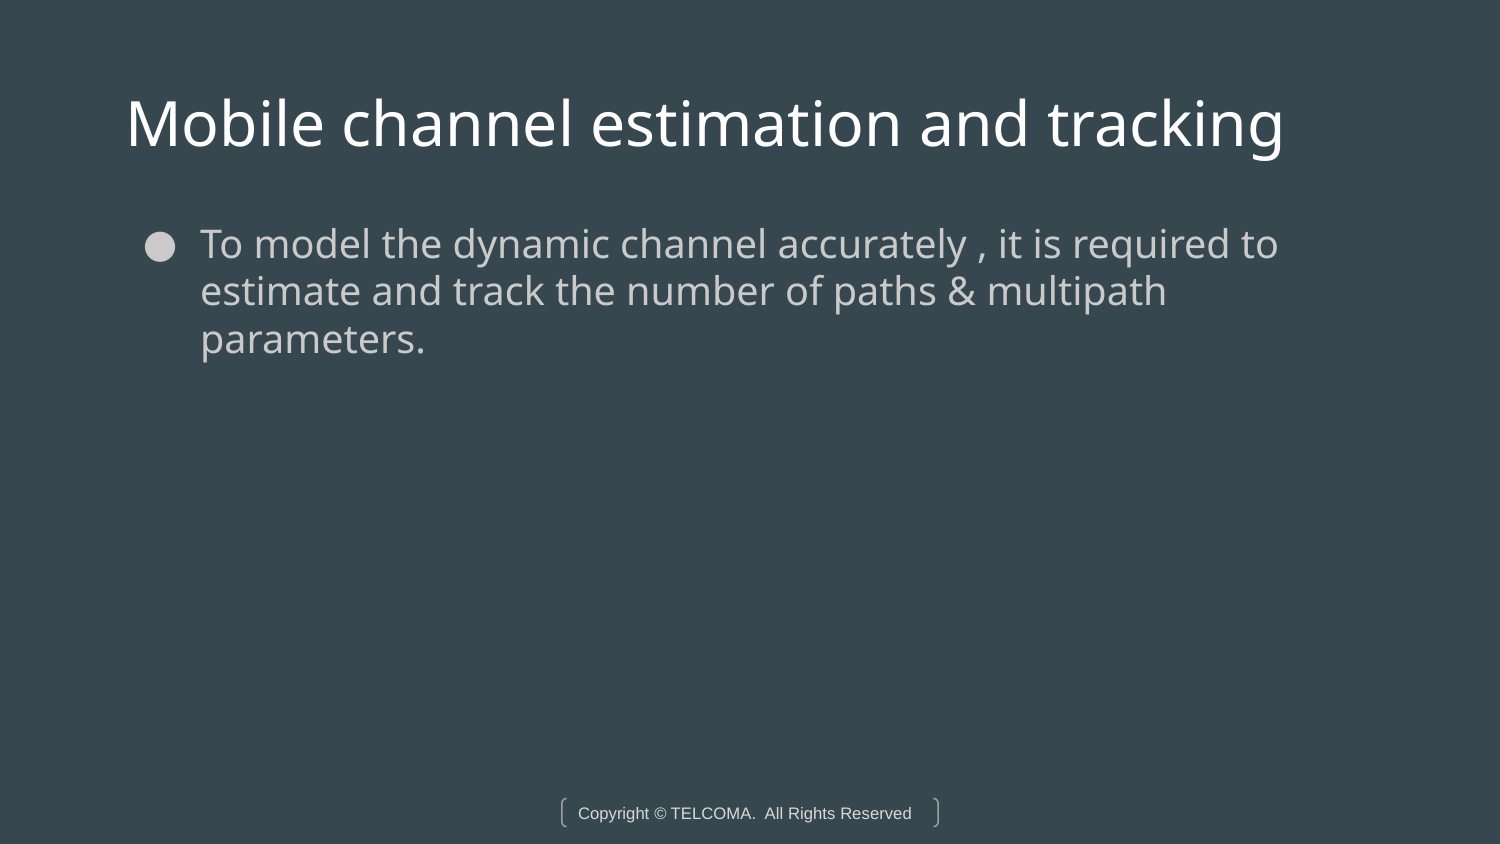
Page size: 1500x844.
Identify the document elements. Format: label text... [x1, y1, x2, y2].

title Mobile channel estimation and tracking [110, 65, 1466, 175]
subtitle To model the dynamic channel accurately , it is required to estimate and track the number of paths & multipath parameters. [110, 203, 1390, 790]
